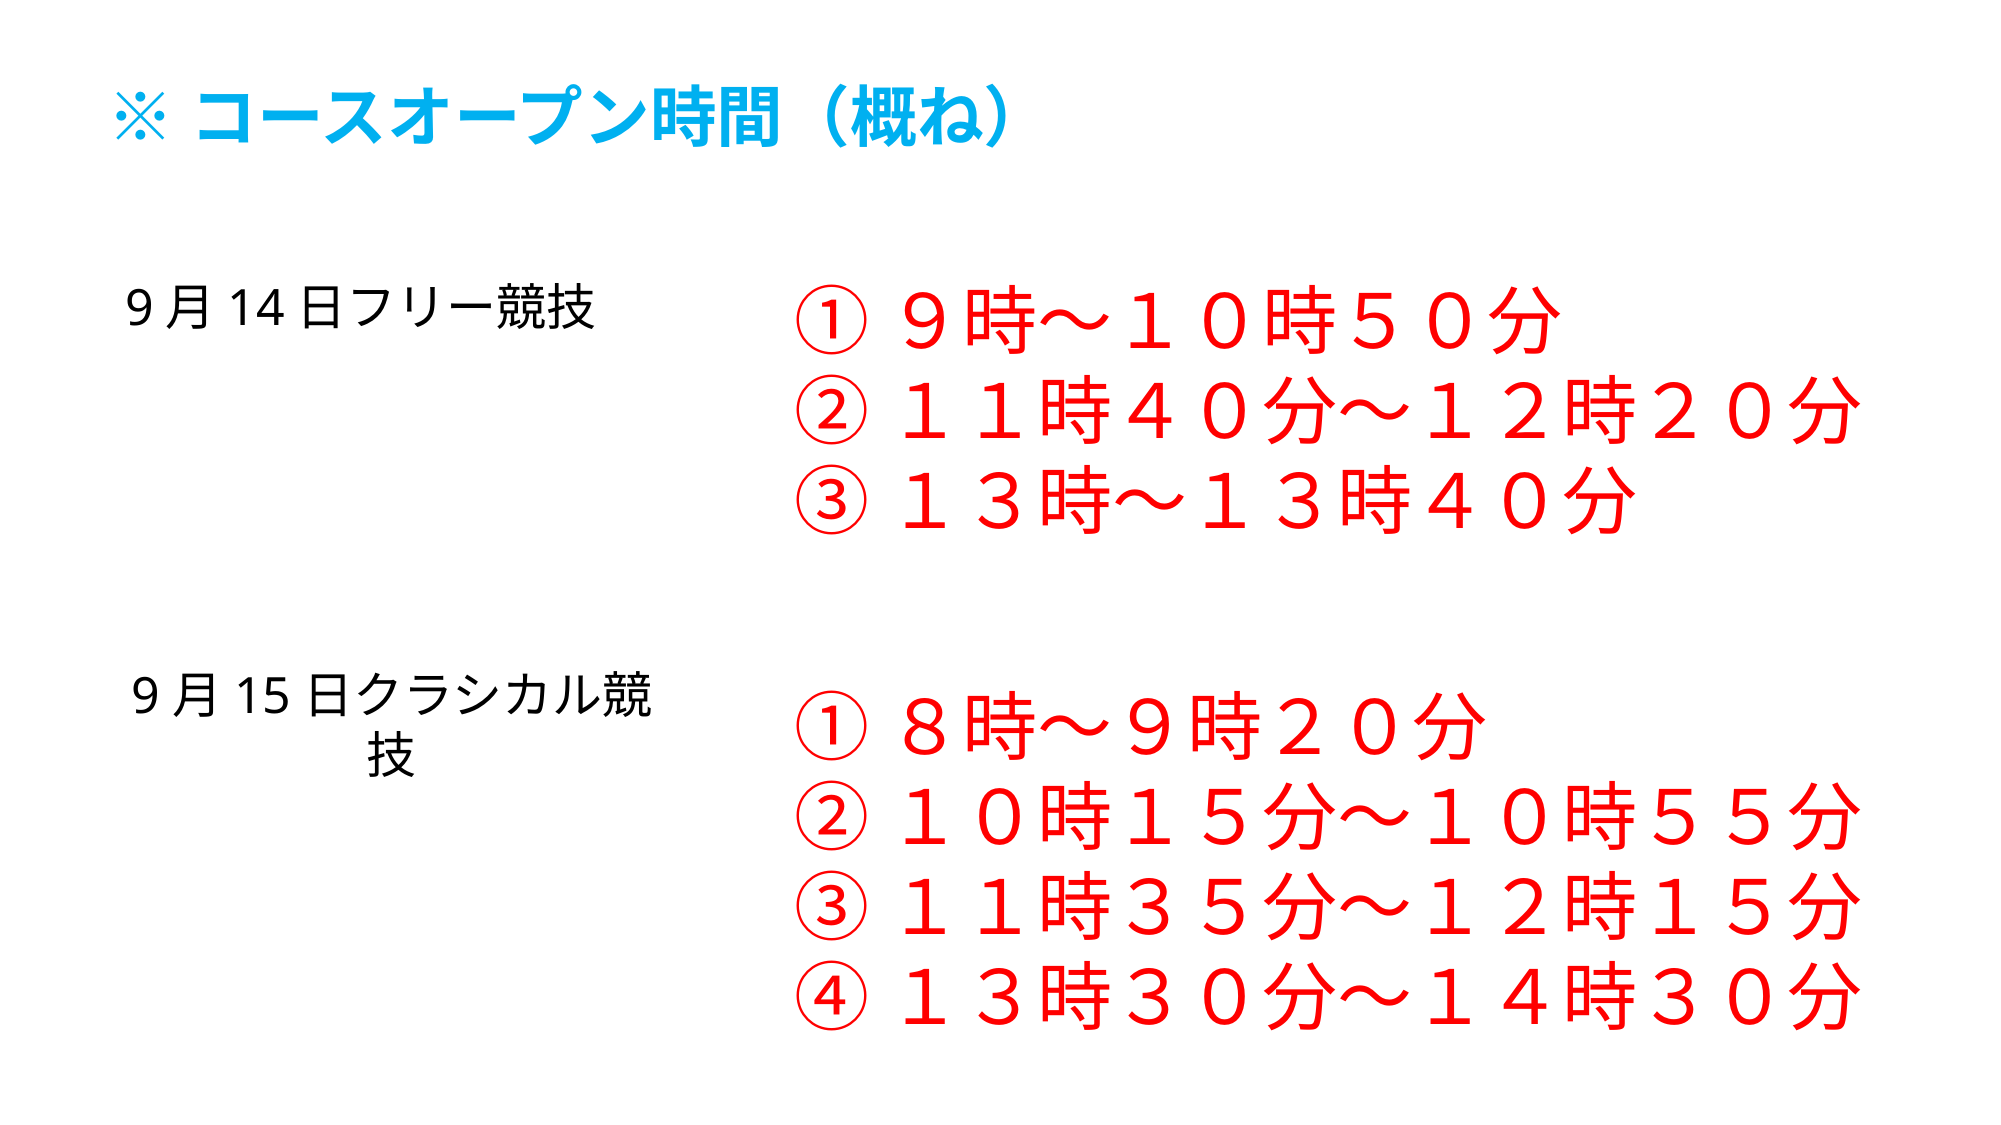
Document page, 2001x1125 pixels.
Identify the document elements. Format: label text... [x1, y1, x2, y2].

text_box 9月14日フリー競技 [109, 241, 613, 370]
text_box ①９時～１０時５０分 ②１１時４０分～１２時２０分 ③１３時～１３時４０分 [779, 201, 1997, 616]
text_box ※コースオープン時間（概ね） [93, 67, 1066, 163]
text_box 9月15日クラシカル競技 [109, 659, 675, 787]
text_box ①８時～９時２０分 ②１０時１５分～１０時５５分 ③１１時３５分～１２時１５分 ④１３時３０分～１４時３０分 [779, 652, 1997, 1067]
